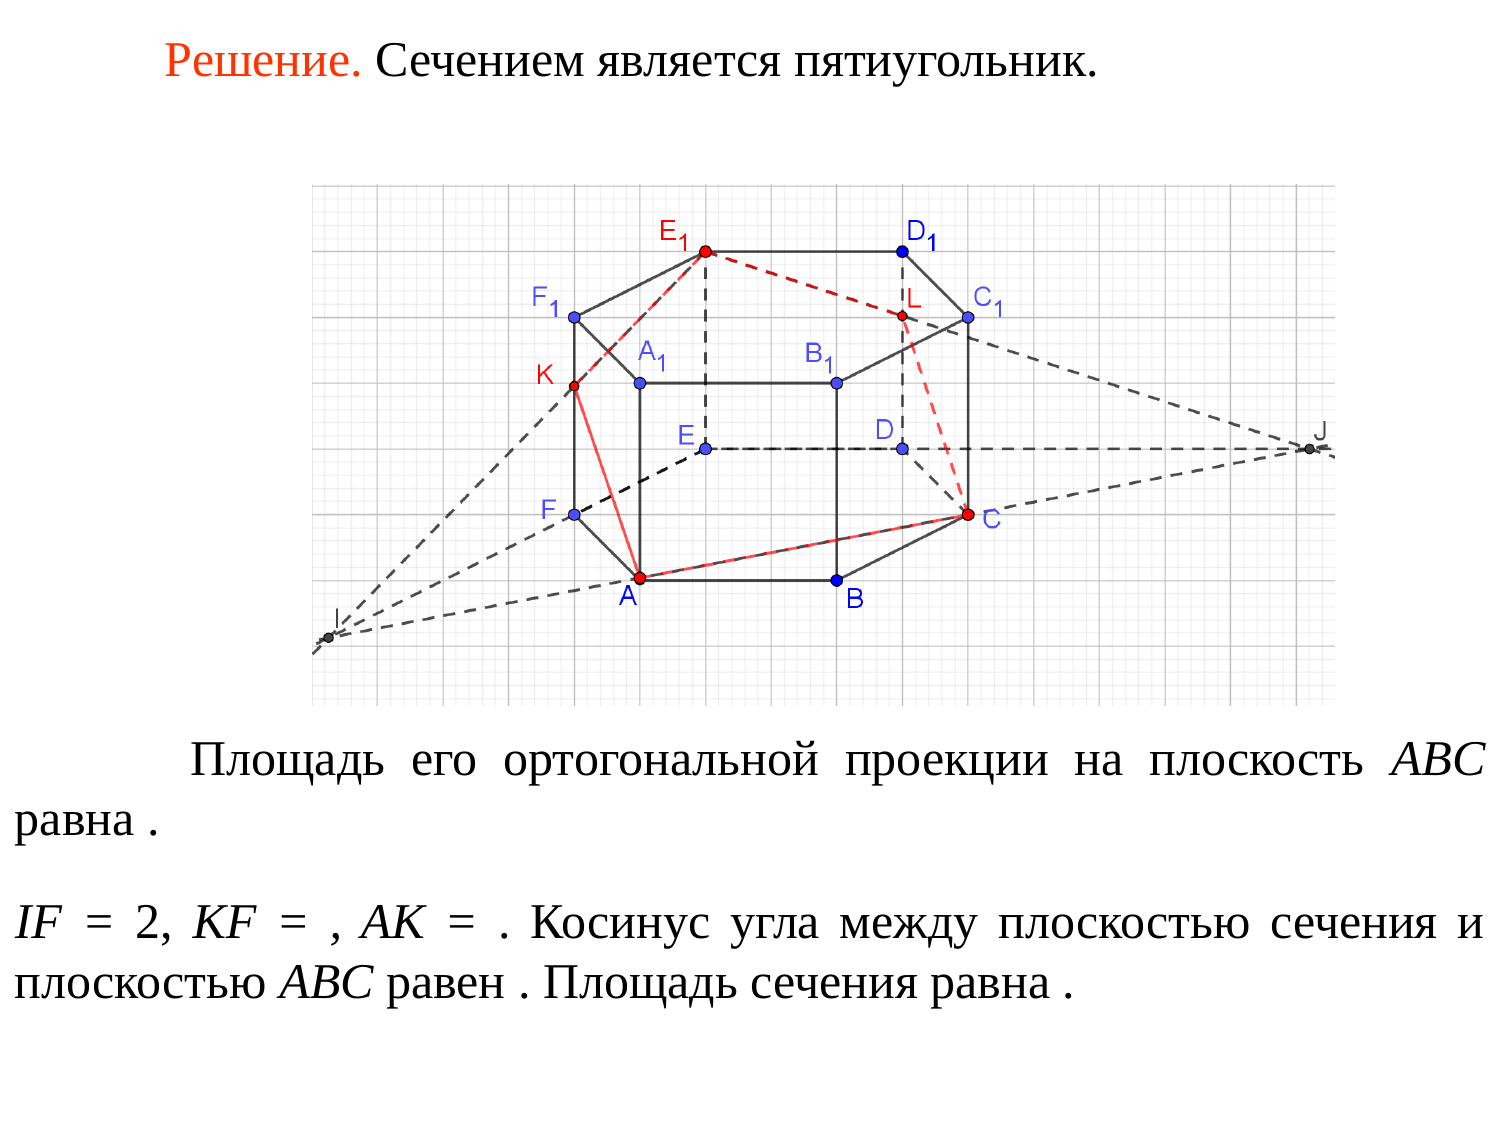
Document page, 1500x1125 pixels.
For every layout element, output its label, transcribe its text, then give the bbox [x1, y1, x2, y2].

text_box Решение. Сечением является пятиугольник. [0, 19, 1500, 94]
picture [312, 184, 1335, 706]
